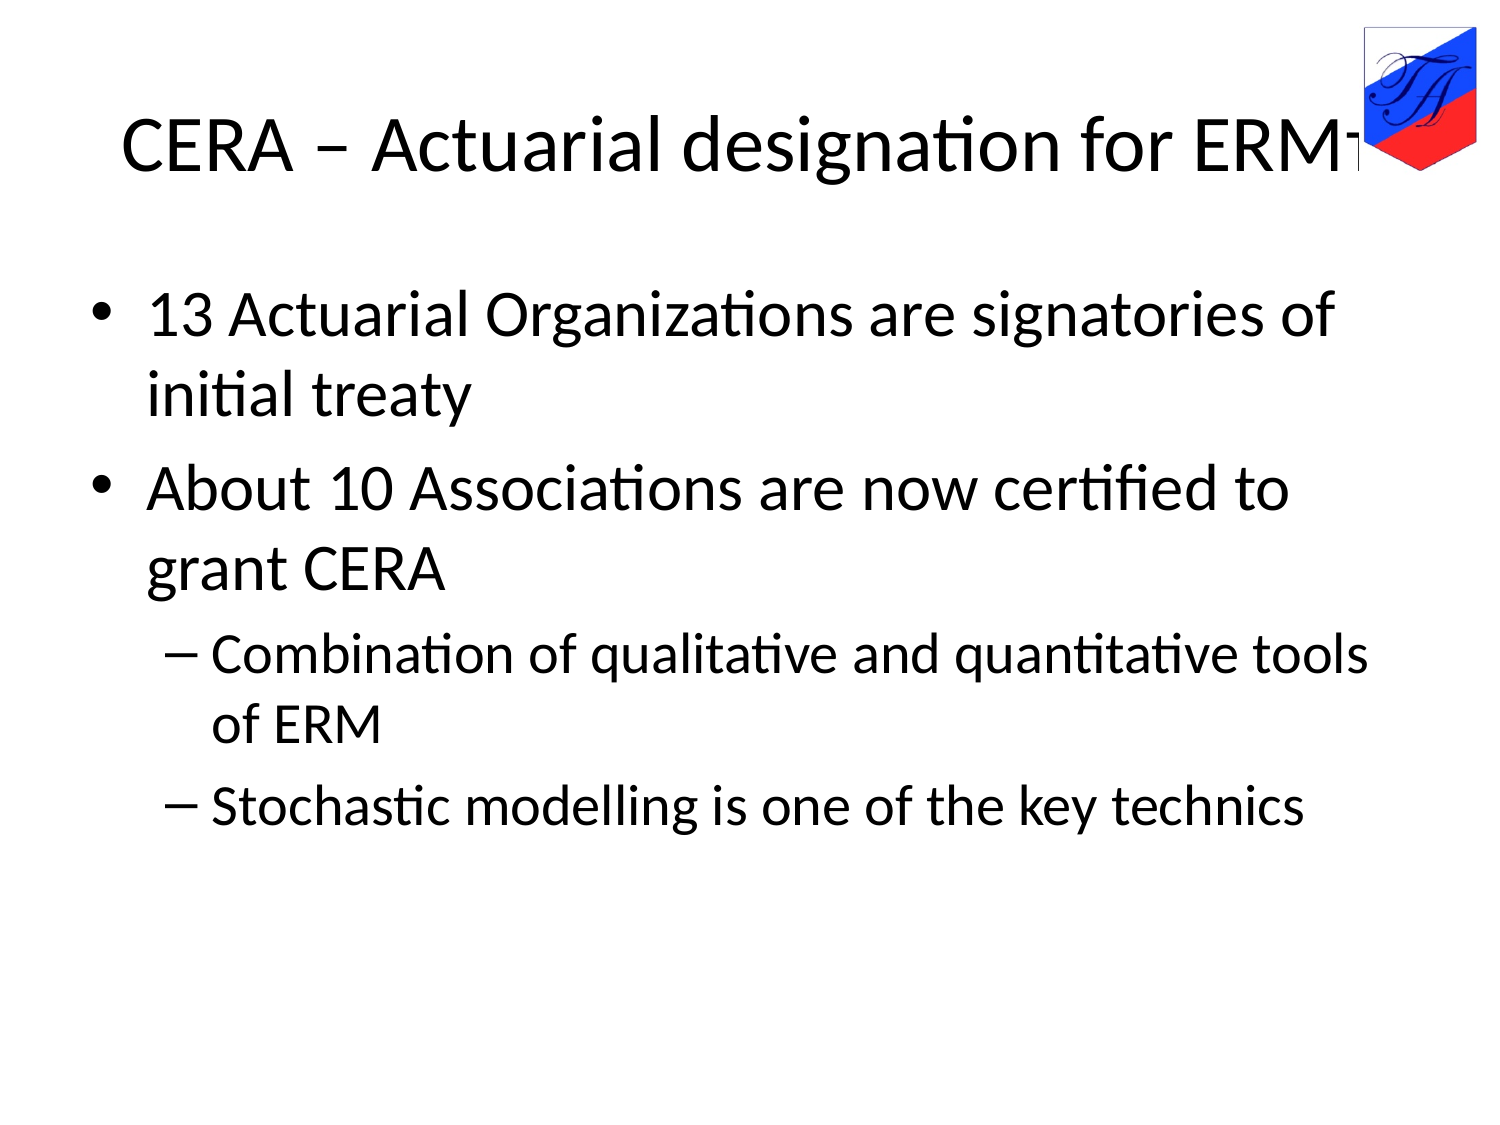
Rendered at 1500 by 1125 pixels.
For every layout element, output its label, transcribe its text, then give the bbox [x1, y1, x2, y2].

list 13 Actuarial Organizations are signatories of initial treaty About 10 Associations are now certified to grant CERA Combination of qualitative and quantitative tools of ERM Stochastic modelling is one of the key technics [75, 262, 1425, 1005]
title CERA – Actuarial designation for ERMт [75, 45, 1425, 233]
picture [1359, 23, 1483, 176]
